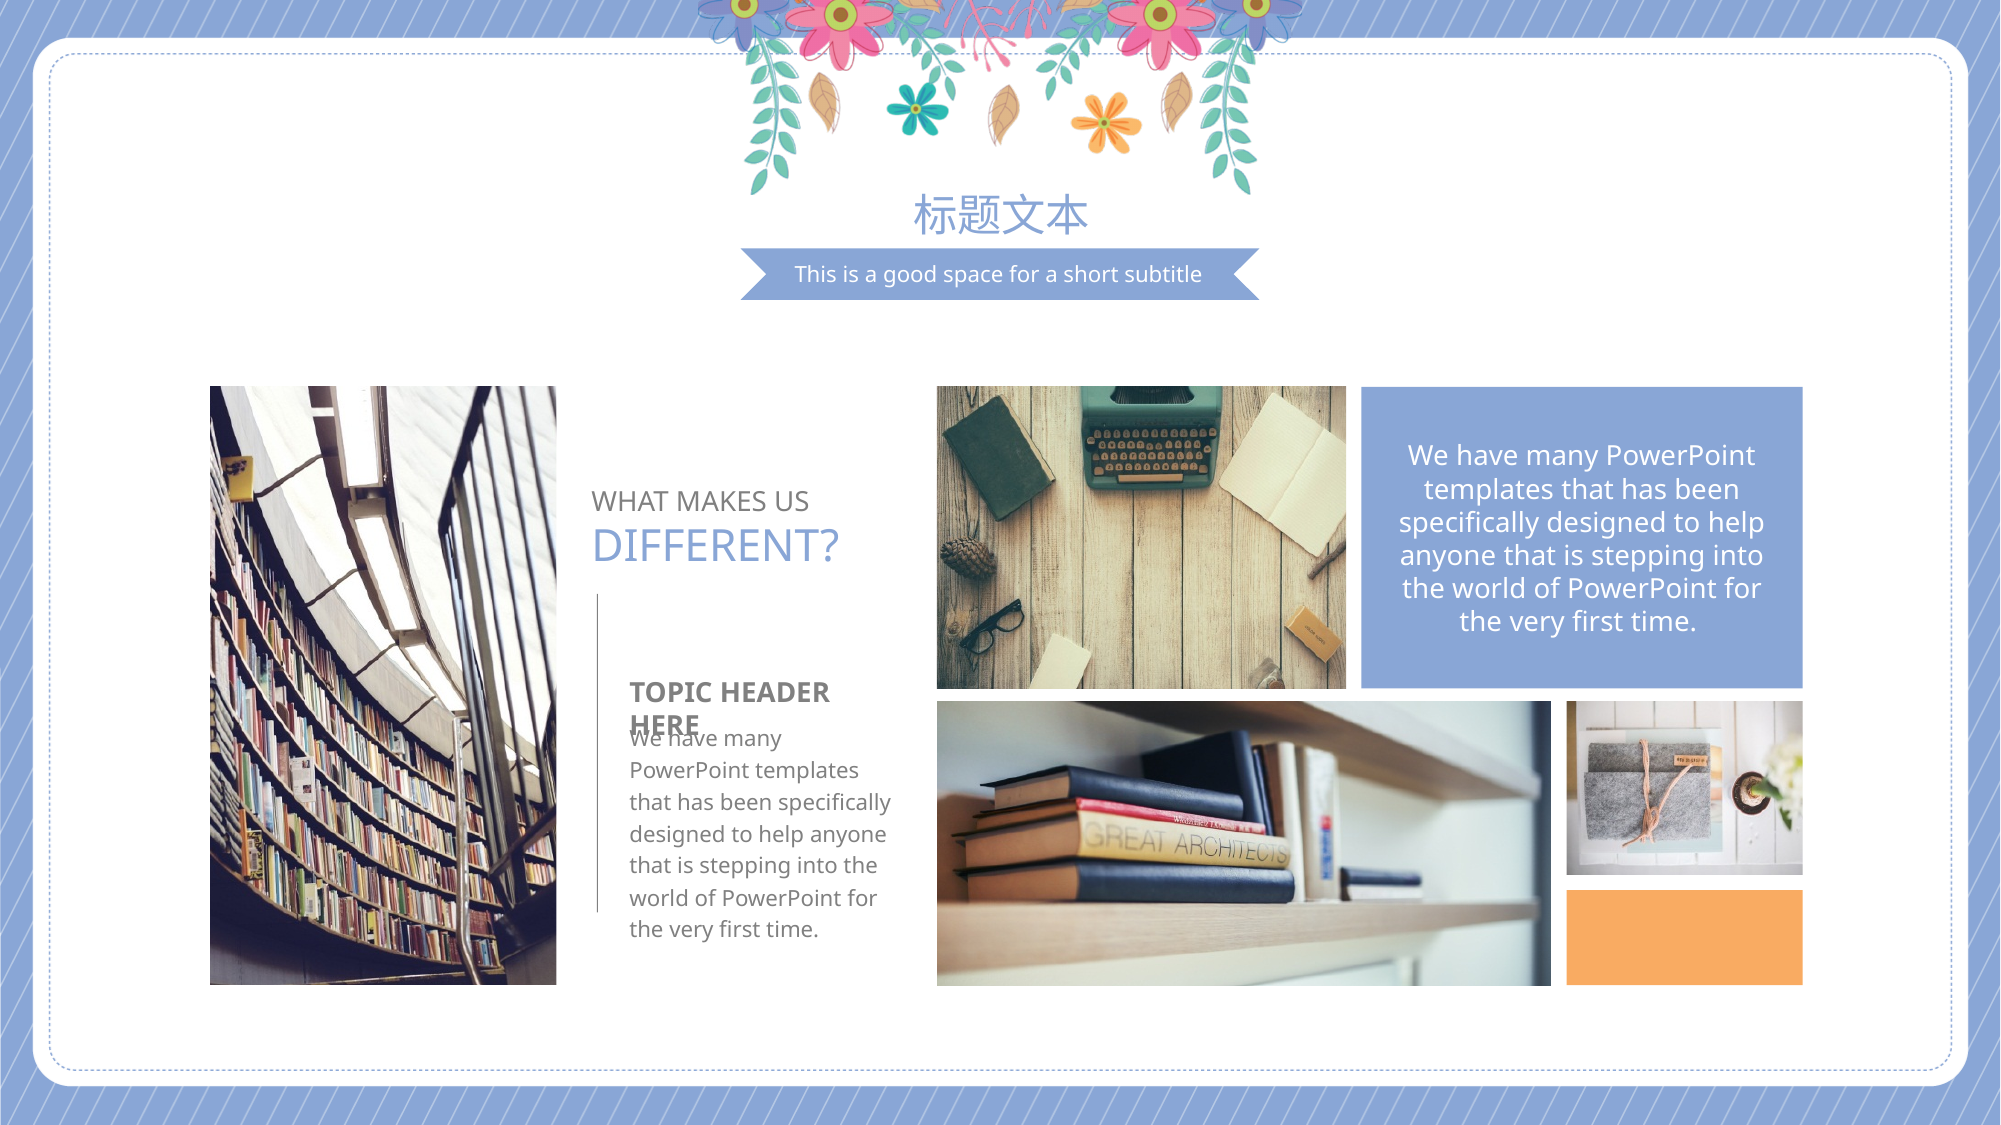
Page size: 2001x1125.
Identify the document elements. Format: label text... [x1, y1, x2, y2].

text_box We have many PowerPoint templates that has been specifically designed to help anyone that is stepping into the world of PowerPoint for the very first time. [629, 718, 903, 943]
picture [0, 0, 2001, 1125]
text_box [1566, 701, 1803, 875]
text_box TOPIC HEADER HERE [629, 674, 903, 718]
text_box [1566, 890, 1803, 986]
text_box WHAT MAKES US DIFFERENT? [591, 483, 903, 571]
text_box [937, 701, 1551, 986]
text_box 标题文本 [898, 179, 1105, 248]
text_box We have many PowerPoint templates that has been specifically designed to help anyone that is stepping into the world of PowerPoint for the very first time. [1361, 386, 1803, 689]
text_box This is a good space for a short subtitle [779, 253, 1219, 295]
text_box [740, 248, 1260, 300]
text_box [210, 386, 557, 985]
text_box [936, 386, 1347, 689]
